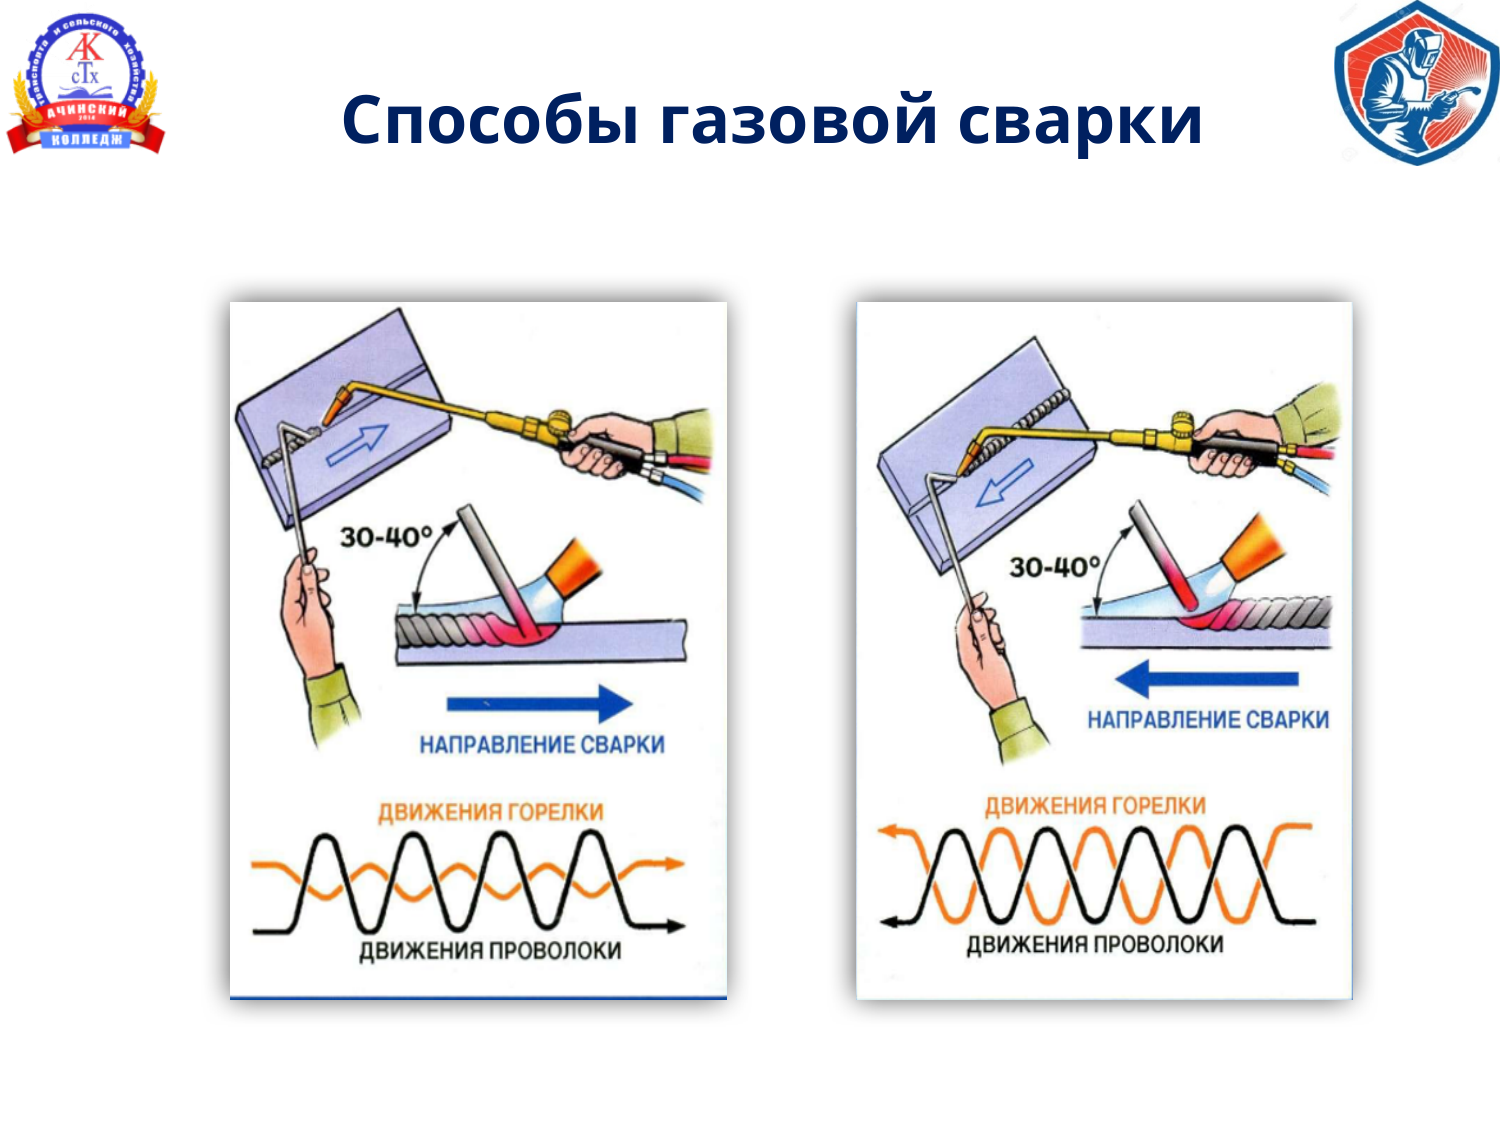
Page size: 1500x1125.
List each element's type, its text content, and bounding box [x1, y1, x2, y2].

picture [230, 302, 727, 1000]
picture [856, 302, 1353, 1000]
picture [1334, 0, 1500, 166]
picture [0, 0, 172, 166]
list Способы газовой сварки [135, 78, 1411, 197]
